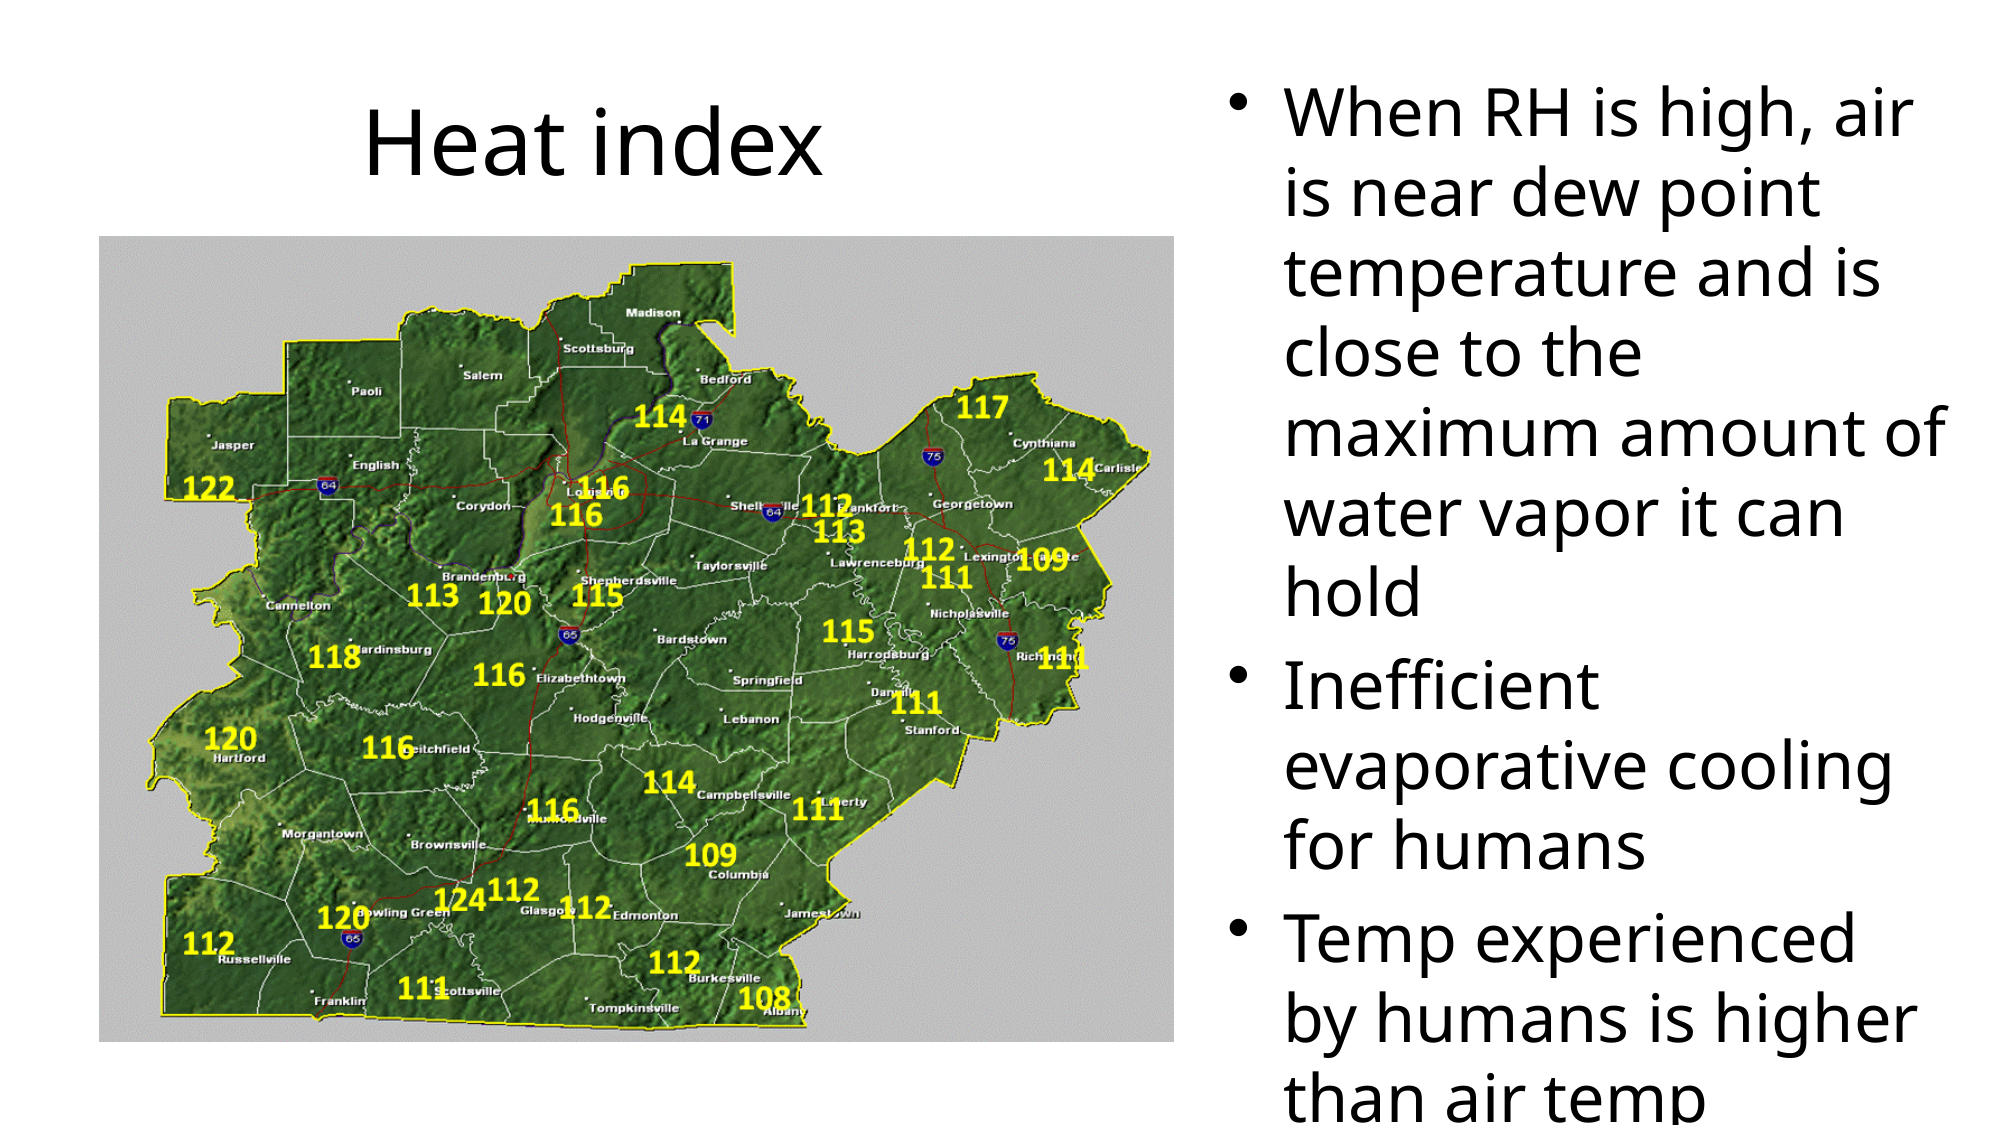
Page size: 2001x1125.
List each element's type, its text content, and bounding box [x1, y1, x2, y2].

text_box When RH is high, air is near dew point temperature and is close to the maximum amount of water vapor it can hold Inefficient evaporative cooling for humans Temp experienced by humans is higher than air temp [1212, 62, 1963, 805]
title Heat index [99, 45, 1088, 233]
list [99, 236, 1174, 1042]
